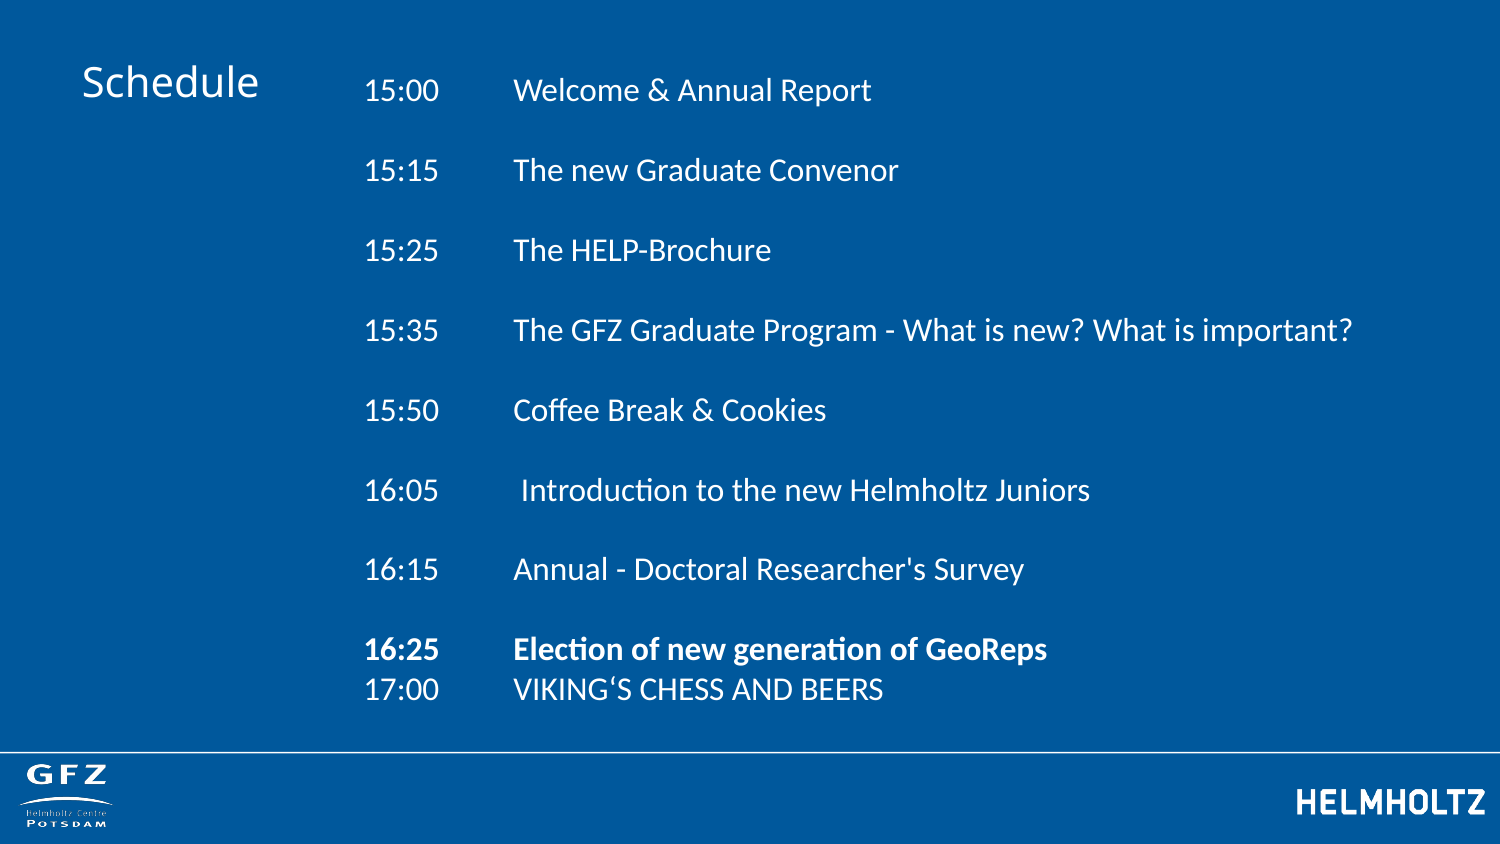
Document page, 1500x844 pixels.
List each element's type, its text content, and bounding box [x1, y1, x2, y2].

text_box 15:00 Welcome & Annual Report 15:15 The new Graduate Convenor 15:25 The HELP-Brochure 15:35 The GFZ Graduate Program - What is new? What is important? 15:50 Coffee Break & Cookies 16:05 Introduction to the new Helmholtz Juniors 16:15 Annual - Doctoral Researcher's Survey 16:25 Election of new generation of GeoReps 17:00 VIKING‘S CHESS AND BEERS [348, 61, 1460, 795]
picture [1281, 778, 1500, 825]
title Schedule [66, 0, 1500, 172]
